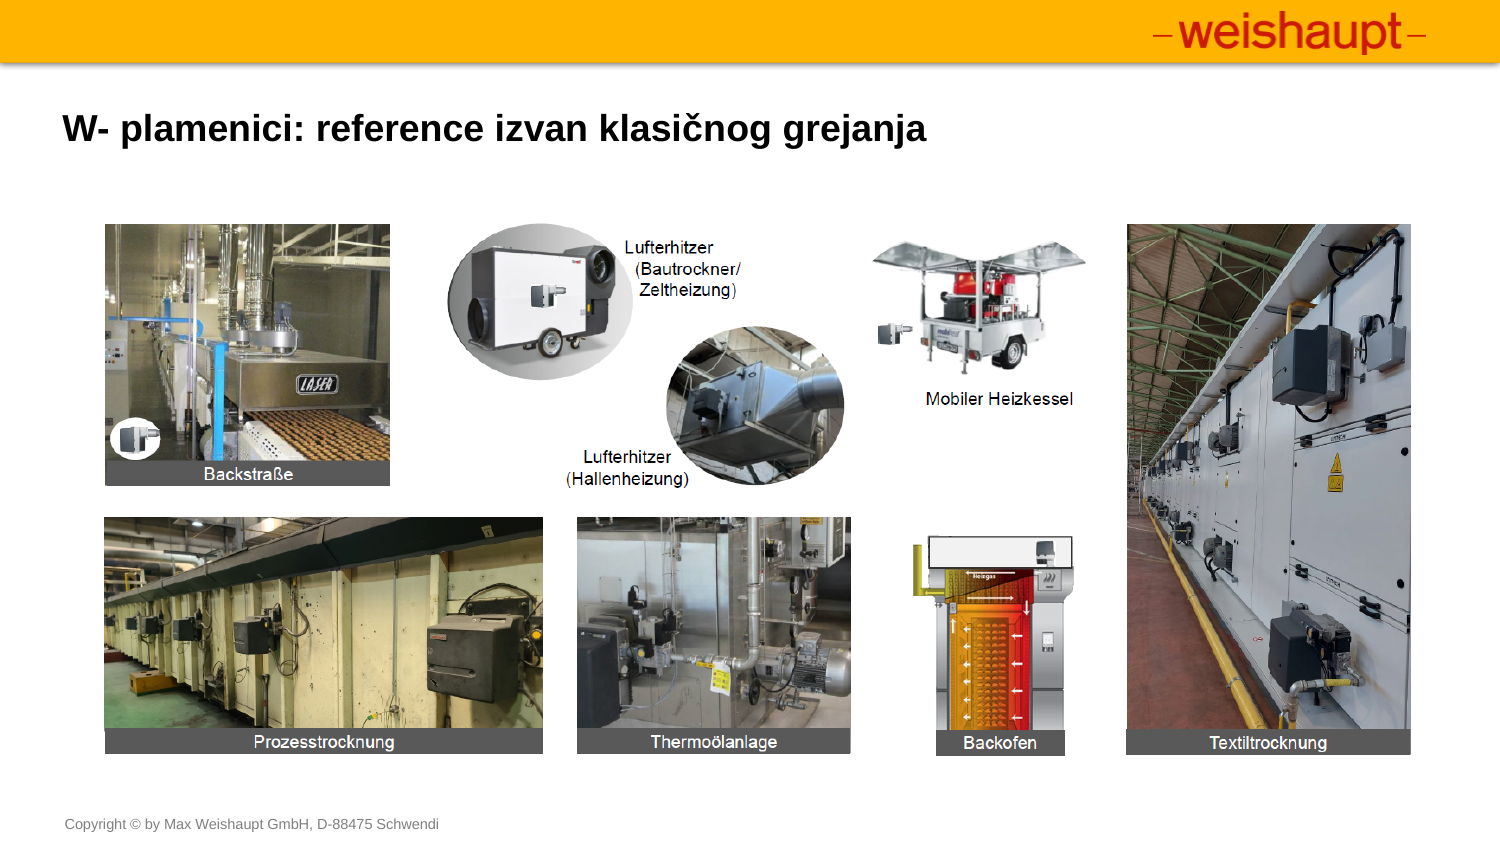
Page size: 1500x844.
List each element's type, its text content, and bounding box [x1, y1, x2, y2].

picture [82, 195, 1417, 764]
title W- plamenici: reference izvan klasičnog grejanja [62, 97, 1436, 160]
picture [1153, 11, 1426, 55]
